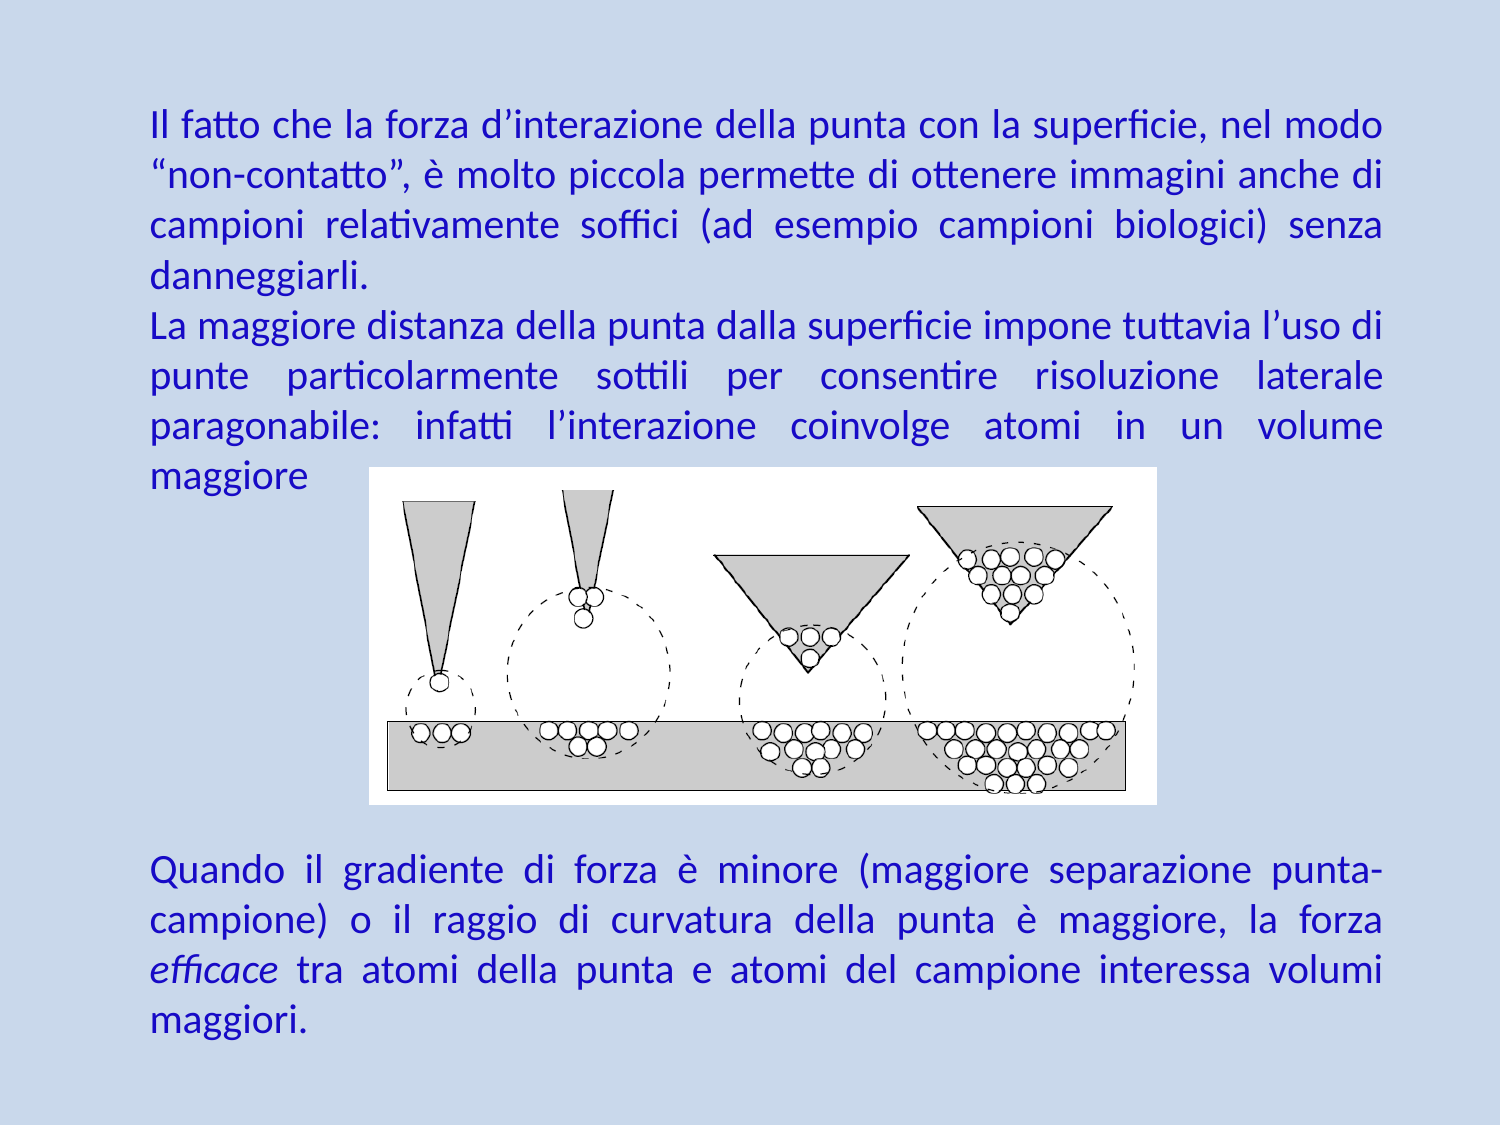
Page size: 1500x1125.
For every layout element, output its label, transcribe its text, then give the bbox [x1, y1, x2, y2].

text_box Il fatto che la forza d’interazione della punta con la superficie, nel modo “non-contatto”, è molto piccola permette di ottenere immagini anche di campioni relativamente soffici (ad esempio campioni biologici) senza danneggiarli. La maggiore distanza della punta dalla superficie impone tuttavia l’uso di punte particolarmente sottili per consentire risoluzione laterale paragonabile: infatti l’interazione coinvolge atomi in un volume maggiore [134, 89, 1399, 505]
picture [369, 467, 1157, 806]
text_box Quando il gradiente di forza è minore (maggiore separazione punta-campione) o il raggio di curvatura della punta è maggiore, la forza efficace tra atomi della punta e atomi del campione interessa volumi maggiori. [134, 834, 1399, 1049]
